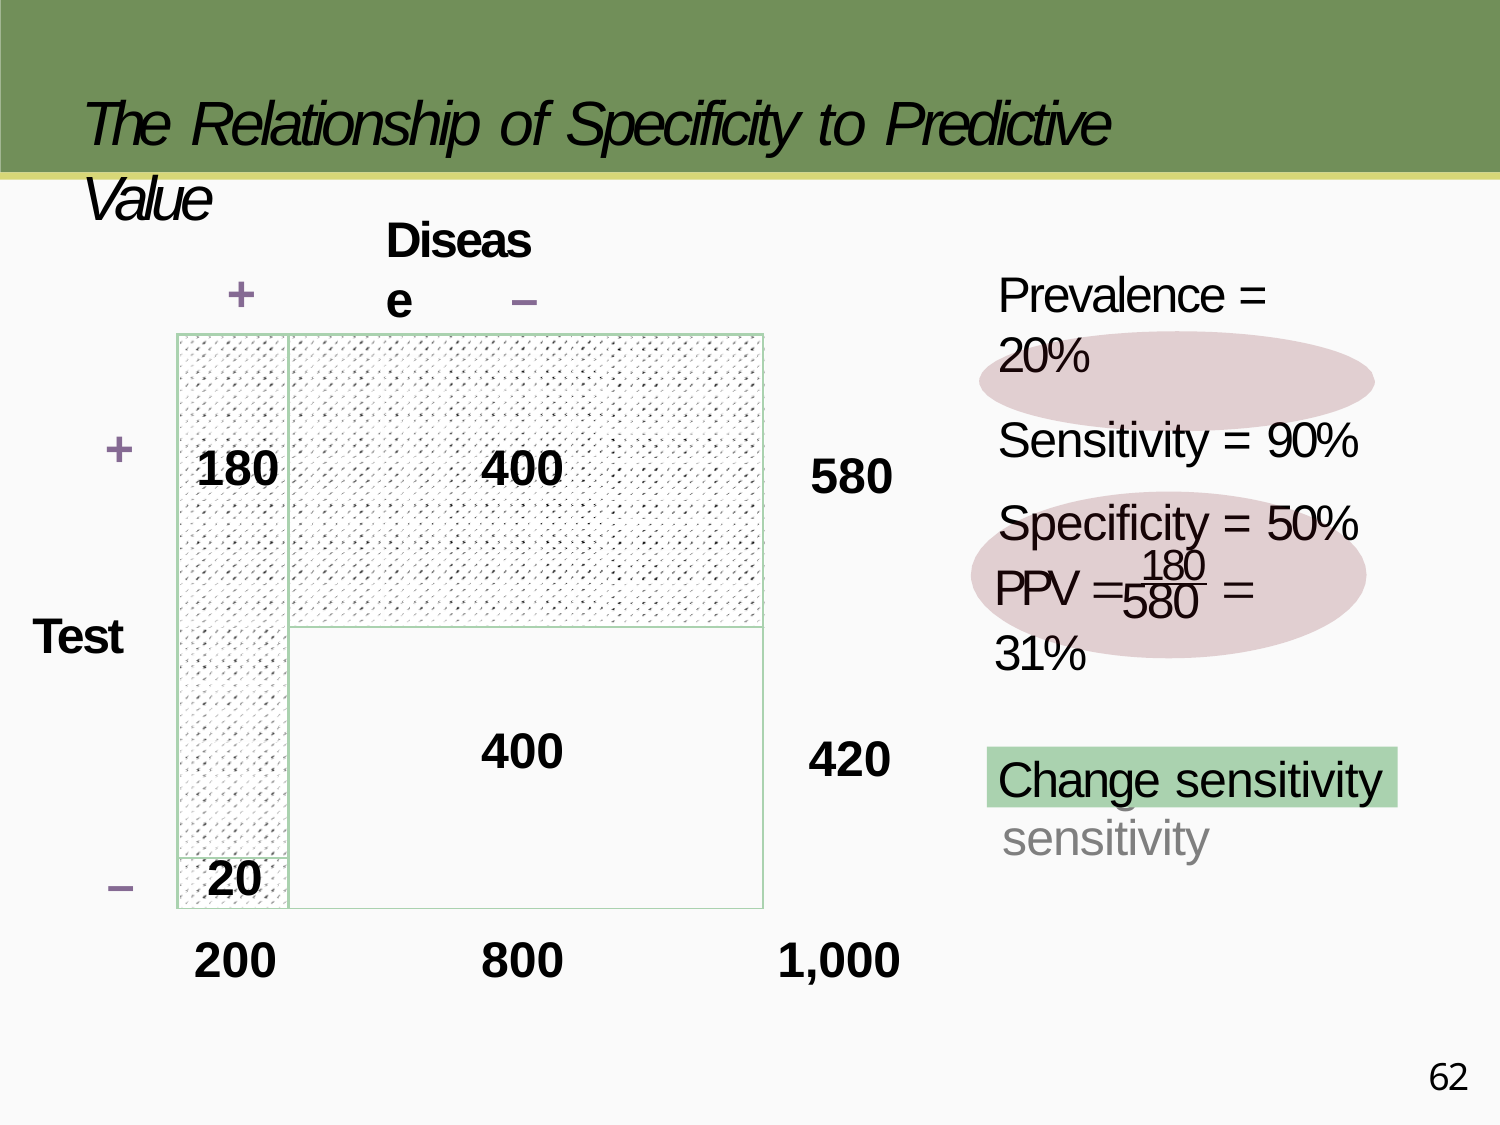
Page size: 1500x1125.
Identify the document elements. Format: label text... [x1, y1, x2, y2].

text_box 420 [806, 724, 895, 787]
text_box [970, 491, 1367, 659]
text_box PPV  180  31% [987, 609, 1340, 681]
text_box + [224, 272, 259, 322]
text_box 1,000 [775, 925, 904, 988]
text_box + [102, 414, 137, 477]
text_box Disease [385, 272, 557, 328]
slide_number 62 [1422, 1061, 1471, 1125]
text_box – [104, 850, 134, 913]
text_box – [510, 272, 536, 327]
text_box Prevalence = 20% Sensitivity = 90% Specificity = 50% [995, 234, 1370, 369]
text_box [979, 331, 1375, 432]
text_box 800 [479, 925, 567, 988]
text_box 200 [191, 925, 280, 988]
text_box Change sensitivity [986, 746, 1398, 808]
text_box Test [30, 601, 129, 664]
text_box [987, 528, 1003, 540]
text_box Change sensitivity [1001, 808, 1383, 866]
text_box 580 [808, 441, 897, 504]
title The Relationship of Specificity to Predictive Value [79, 81, 1202, 272]
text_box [179, 336, 765, 909]
text_box Prevalence = 20% Sensitivity = 90% Specificity = 50% [995, 394, 1370, 551]
